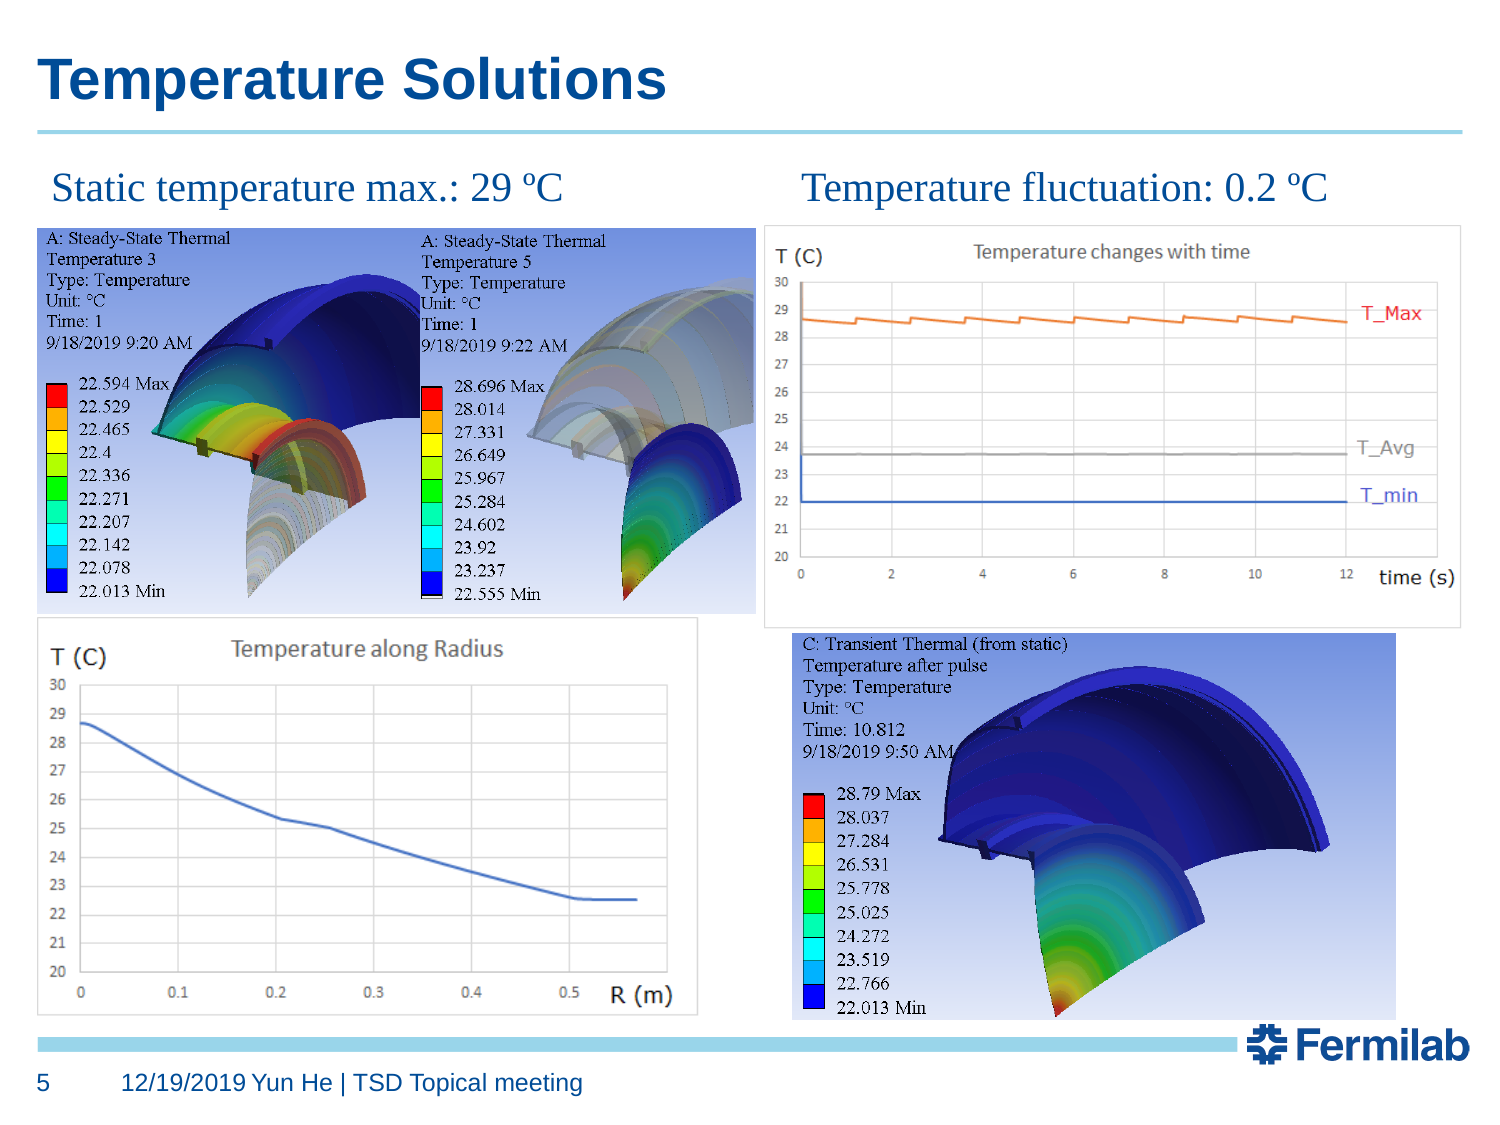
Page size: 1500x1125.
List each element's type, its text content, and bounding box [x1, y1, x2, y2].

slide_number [120, 1066, 252, 1106]
title Temperature Solutions [37, 41, 1463, 112]
slide_number 5 [36, 1066, 105, 1106]
footer Yun He | TSD Topical meeting [251, 1066, 1279, 1107]
text_box Static temperature max.: 29 ºC [36, 152, 642, 218]
picture [0, 0, 1500, 1125]
text_box Temperature fluctuation: 0.2 ºC [786, 152, 1392, 218]
